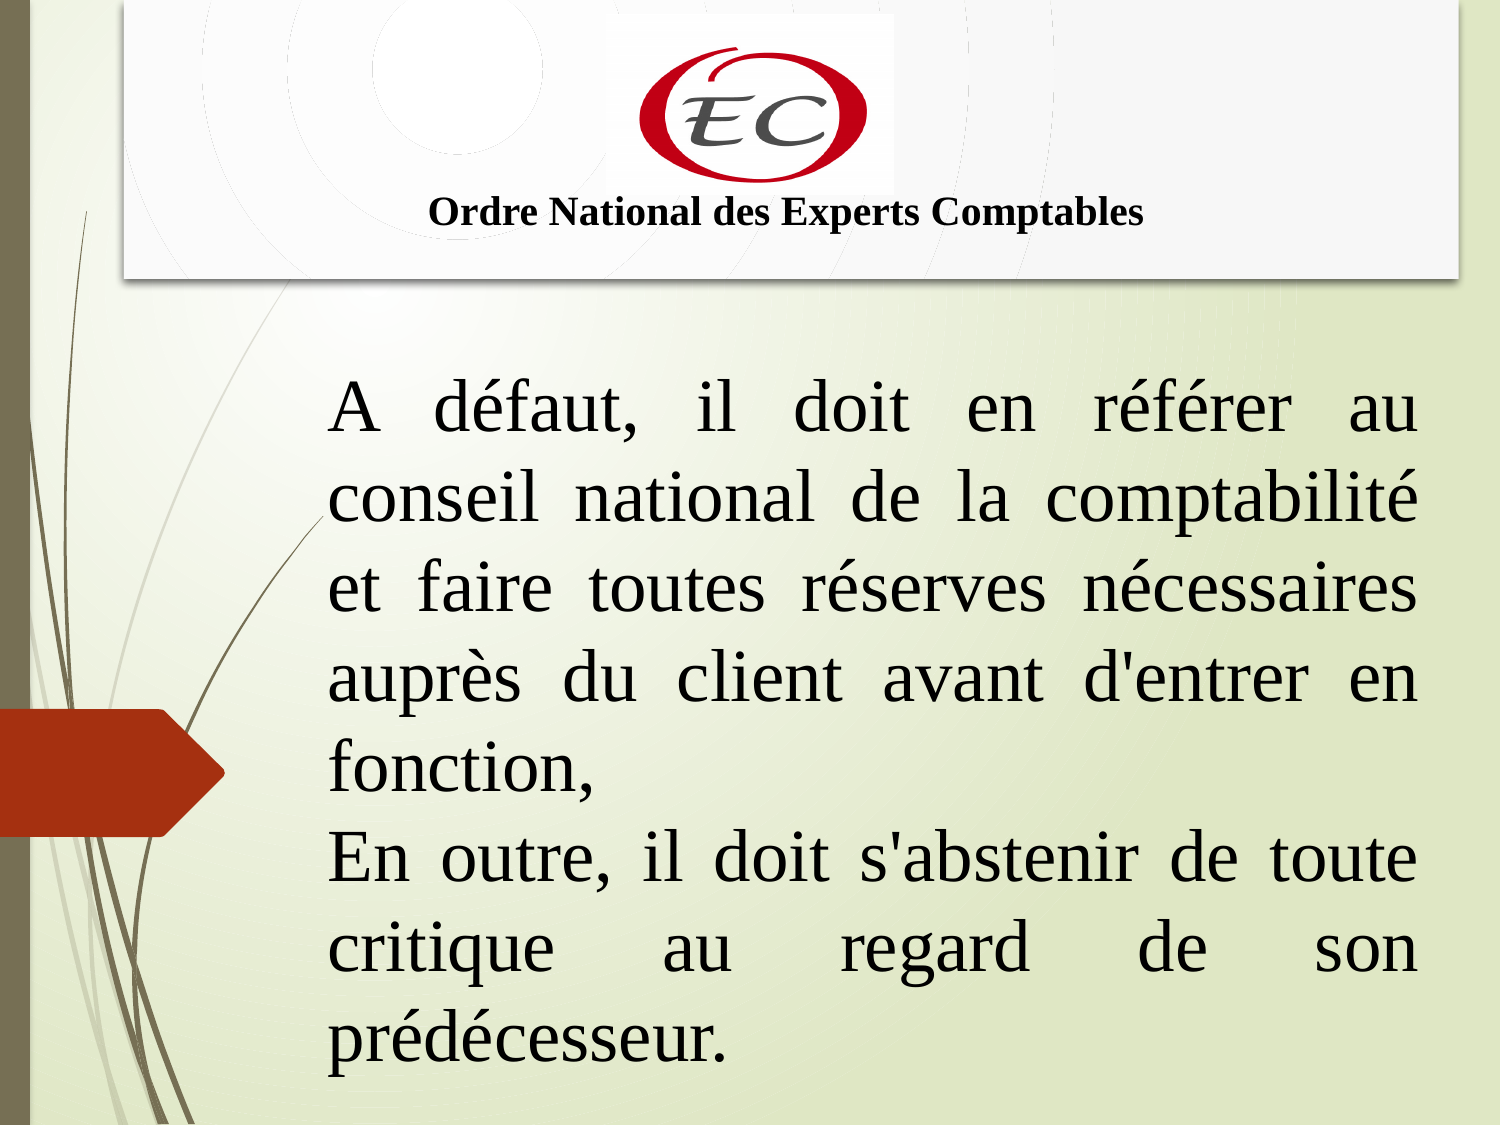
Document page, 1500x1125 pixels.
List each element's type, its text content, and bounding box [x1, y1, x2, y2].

picture [606, 14, 894, 195]
text_box Ordre National des Experts Comptables [123, 0, 1459, 279]
text_box A défaut, il doit en référer au conseil national de la comptabilité et faire toutes réserves nécessaires auprès du client avant d'entrer en fonction, En outre, il doit s'abstenir de toute critique au regard de son prédécesseur. [312, 348, 1435, 1084]
